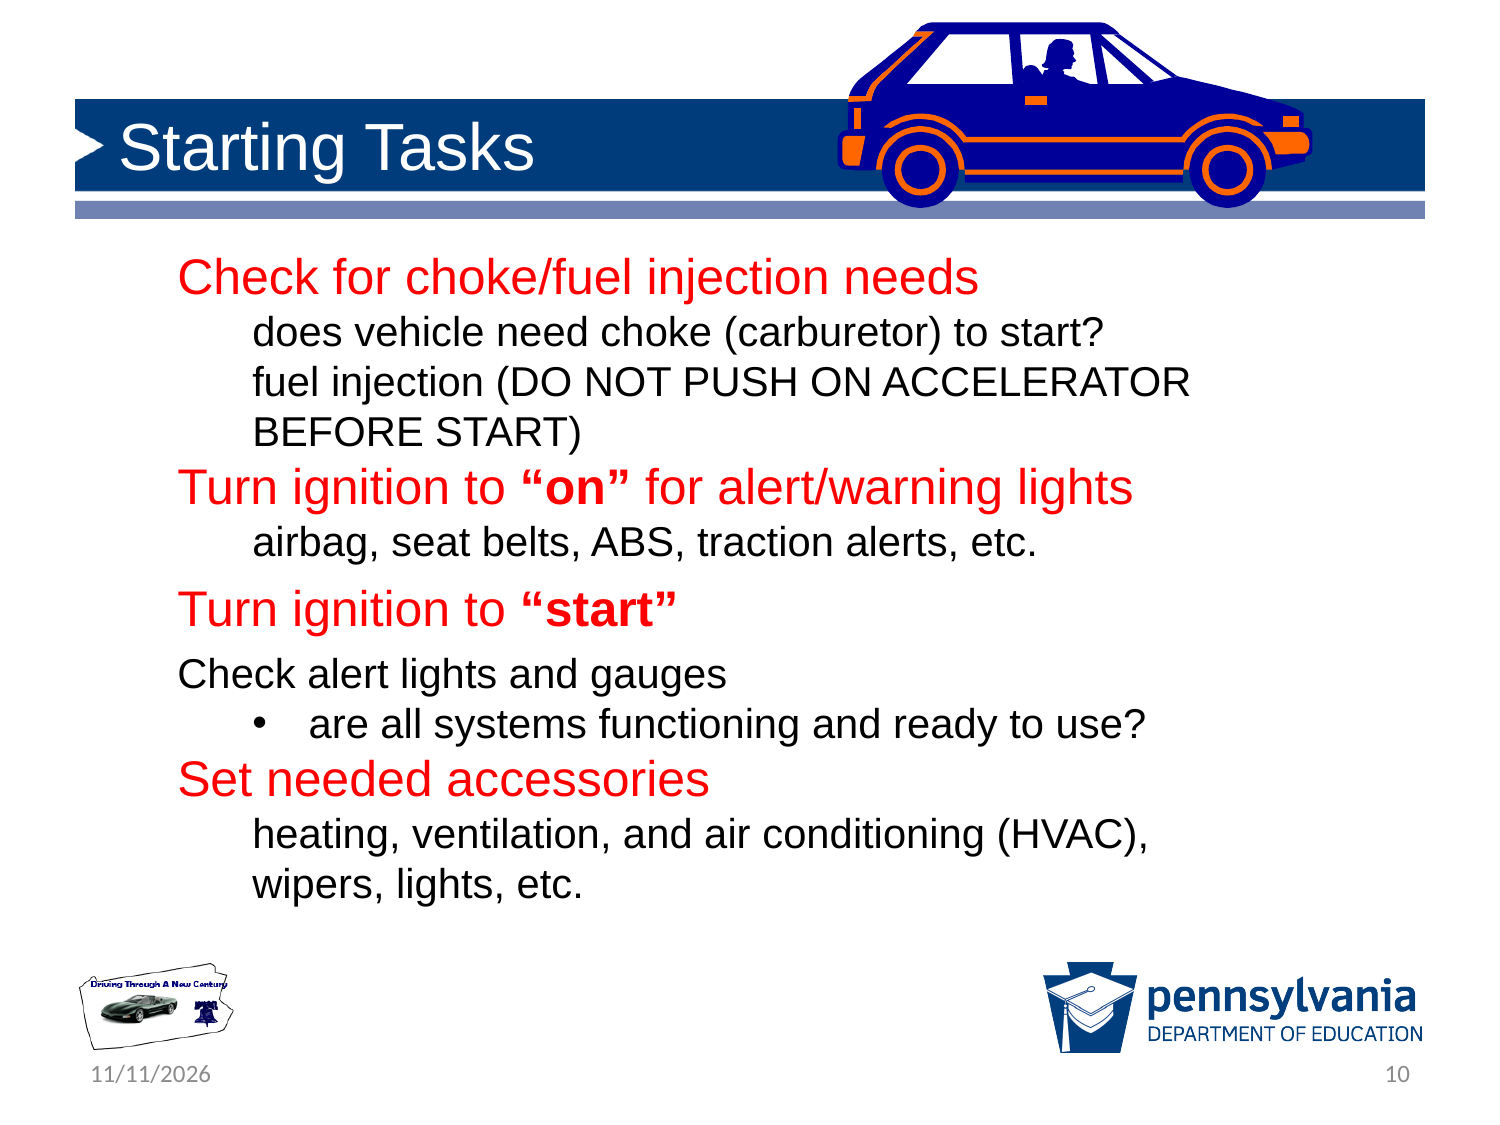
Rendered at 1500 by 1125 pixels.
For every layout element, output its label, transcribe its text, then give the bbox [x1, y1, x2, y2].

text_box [837, 22, 1313, 208]
picture [1043, 962, 1422, 1053]
text_box Check for choke/fuel injection needs does vehicle need choke (carburetor) to start? fuel injection (DO NOT PUSH ON ACCELERATOR BEFORE START) Turn ignition to “on” for alert/warning lights airbag, seat belts, ABS, traction alerts, etc. Turn ignition to “start” Check alert lights and gauges are all systems functioning and ready to use? Set needed accessories heating, ventilation, and air conditioning (HVAC), wipers, lights, etc. [162, 237, 1250, 915]
slide_number 10 [1074, 1042, 1425, 1103]
title Starting Tasks [75, 50, 1425, 238]
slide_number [75, 1042, 425, 1103]
picture [74, 954, 238, 1056]
